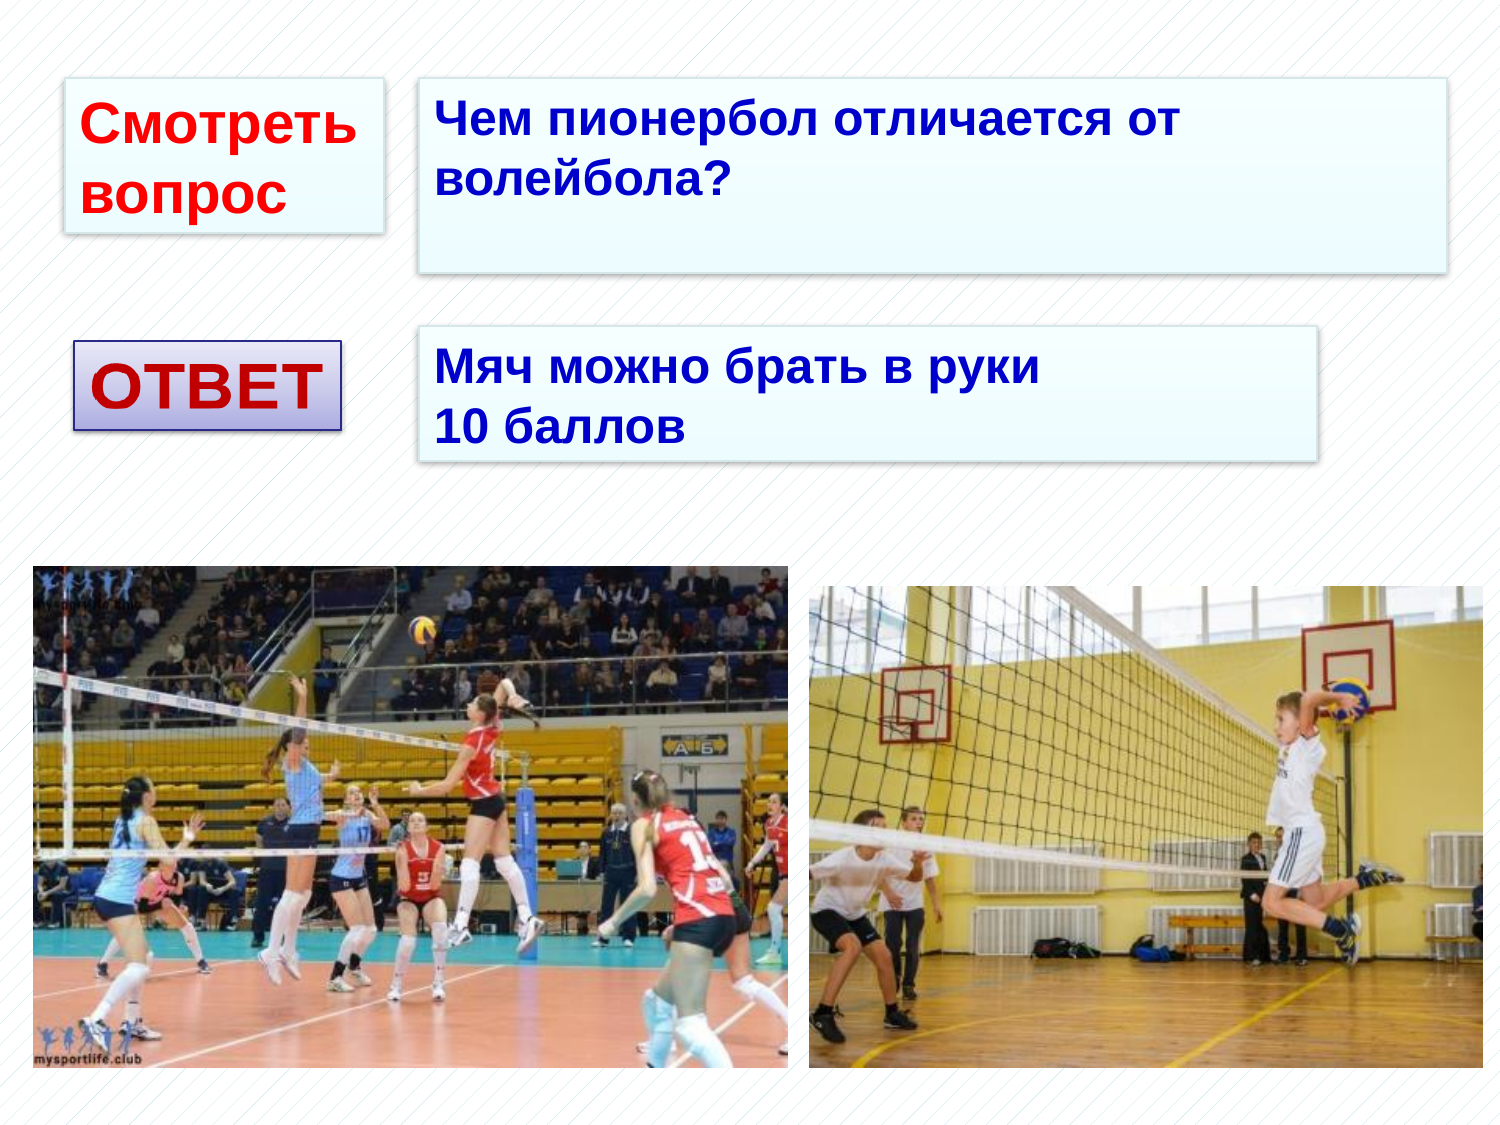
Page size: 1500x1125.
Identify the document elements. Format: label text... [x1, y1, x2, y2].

text_box Мяч можно брать в руки 10 баллов [418, 325, 1318, 462]
text_box Смотреть вопрос [64, 77, 385, 234]
picture [33, 565, 788, 1068]
picture [41, 325, 373, 469]
text_box Чем пионербол отличается от волейбола? [418, 77, 1448, 274]
picture [808, 585, 1483, 1068]
